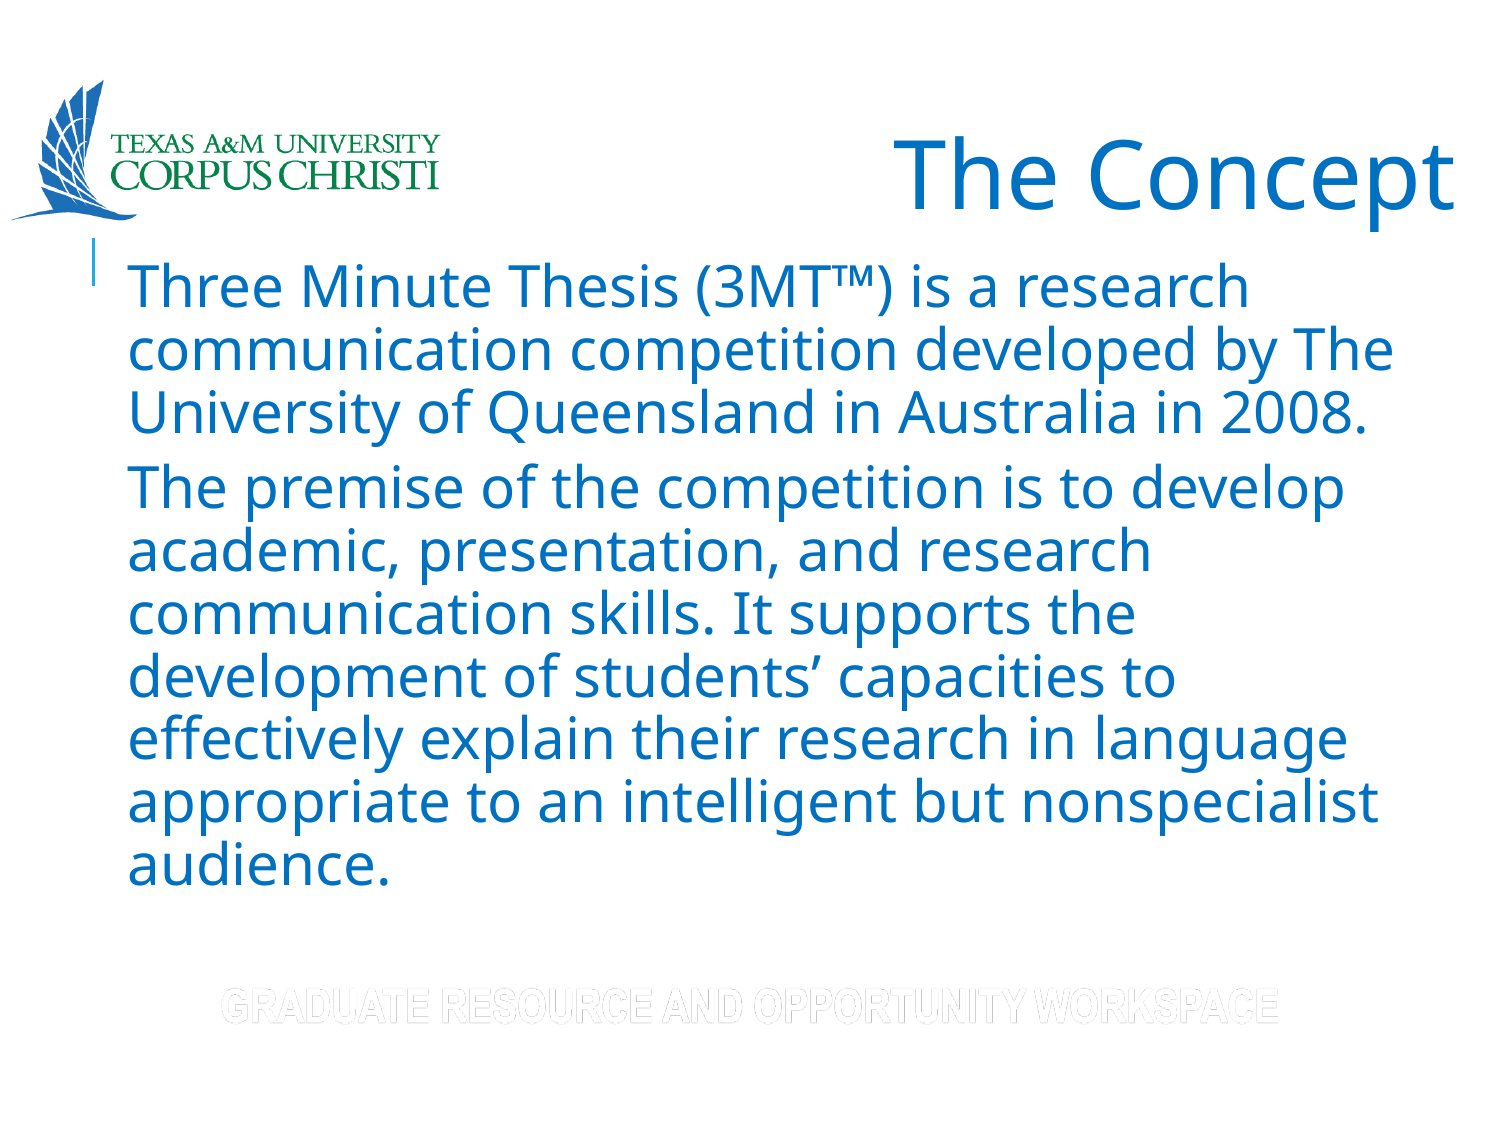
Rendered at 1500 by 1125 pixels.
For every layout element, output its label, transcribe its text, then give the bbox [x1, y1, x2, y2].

picture [0, 68, 463, 238]
text_box The Concept [834, 106, 1472, 236]
list Three Minute Thesis (3MT™) is a research communication competition developed by The University of Queensland in Australia in 2008. The premise of the competition is to develop academic, presentation, and research communication skills. It supports the development of students’ capacities to effectively explain their research in language appropriate to an intelligent but nonspecialist audience. [75, 249, 1468, 957]
picture [6, 962, 1494, 1063]
